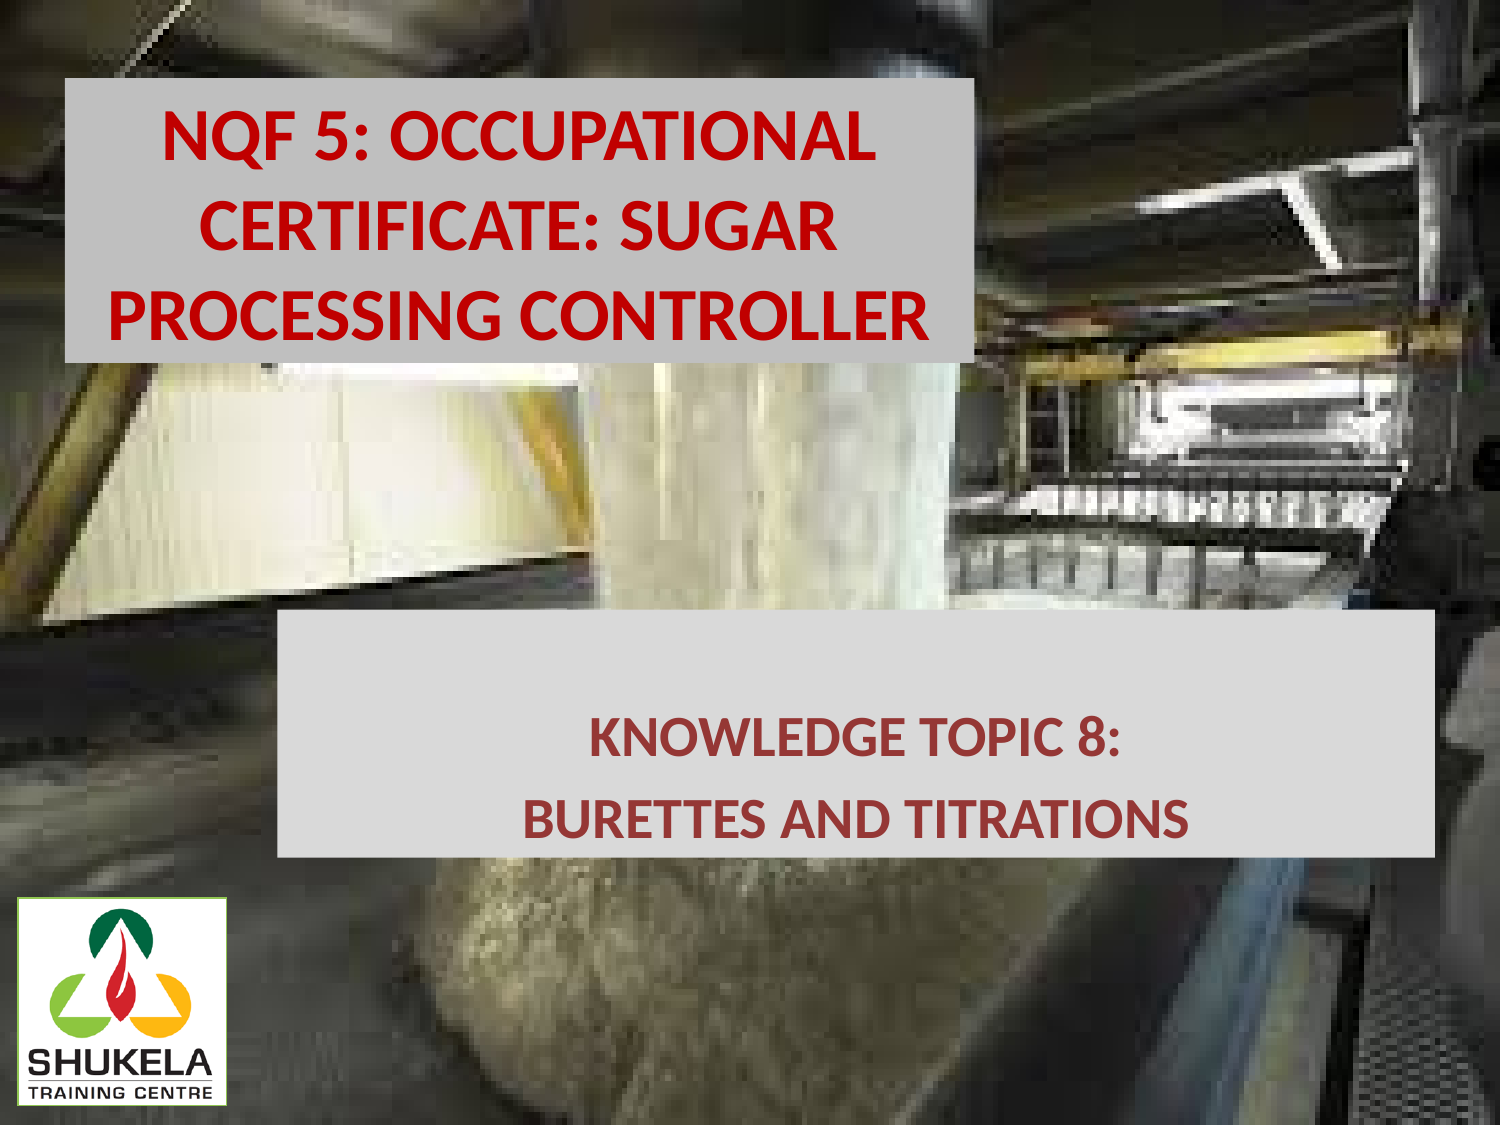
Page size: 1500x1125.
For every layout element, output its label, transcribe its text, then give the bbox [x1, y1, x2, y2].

text_box KNOWLEDGE TOPIC 8: BURETTES AND TITRATIONS [277, 609, 1435, 858]
picture [0, 0, 1500, 1125]
